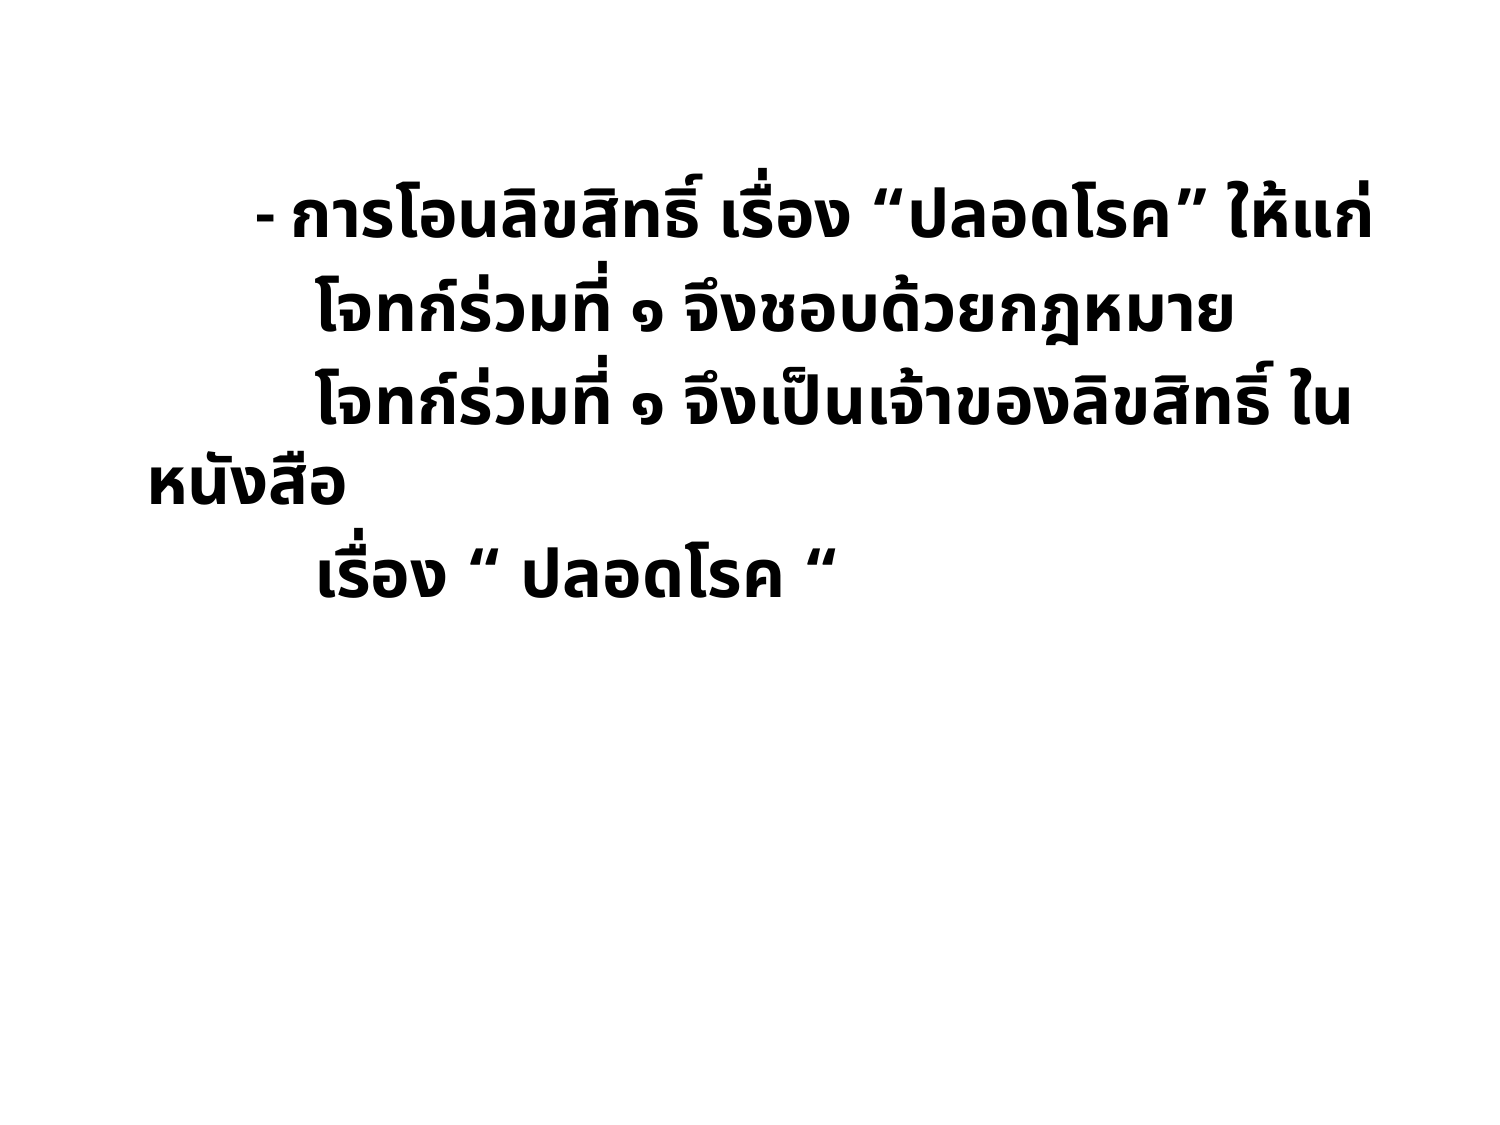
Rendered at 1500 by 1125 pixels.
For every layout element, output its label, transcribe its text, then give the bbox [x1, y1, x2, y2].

list - การโอนลิขสิทธิ์ เรื่อง “ปลอดโรค” ให้แก่ โจทก์ร่วมที่ ๑ จึงชอบด้วยกฎหมาย โจทก์ร่วมที่ ๑ จึงเป็นเจ้าของลิขสิทธิ์ ในหนังสือ เรื่อง “ ปลอดโรค “ [75, 70, 1425, 1005]
